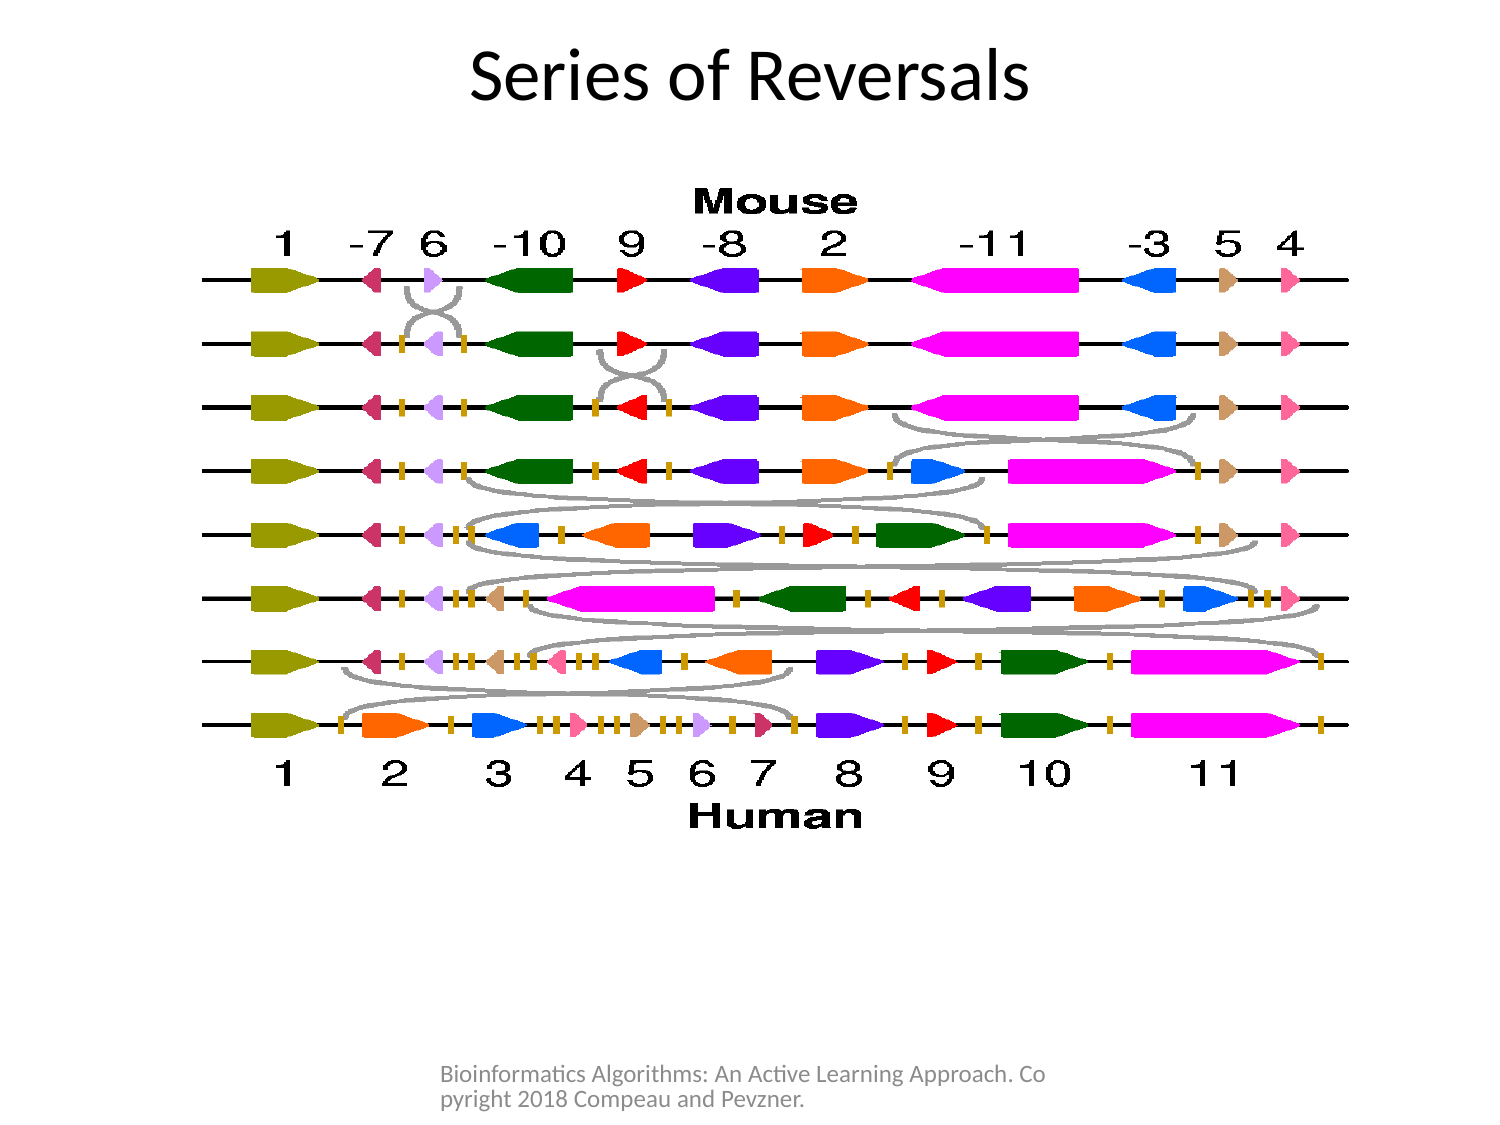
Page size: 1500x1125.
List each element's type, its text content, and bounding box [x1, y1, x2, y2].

footer Bioinformatics Algorithms: An Active Learning Approach. Copyright 2018 Compeau and Pevzner. [425, 1042, 1075, 1103]
text_box Series of Reversals [0, 0, 1500, 191]
picture [199, 174, 1351, 838]
text_box [87, 299, 1111, 1079]
